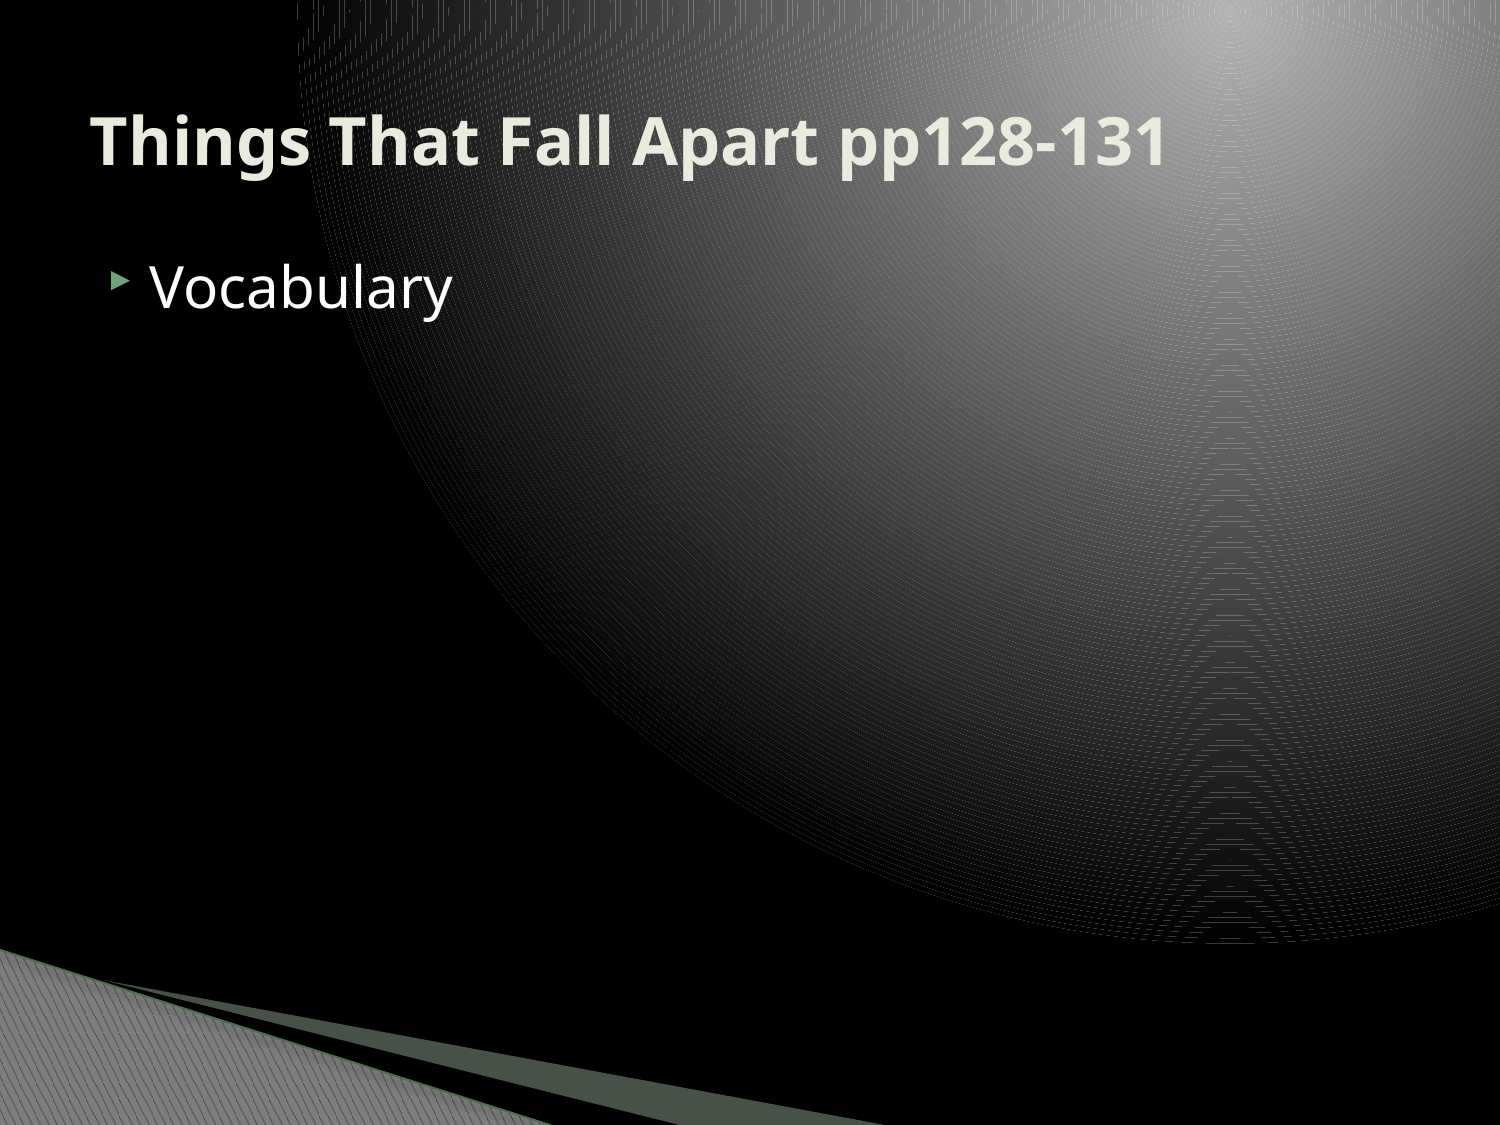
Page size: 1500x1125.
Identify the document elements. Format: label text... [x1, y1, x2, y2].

list Vocabulary [75, 243, 738, 986]
title Things That Fall Apart pp128-131 [75, 45, 1425, 233]
picture [0, 952, 543, 1125]
